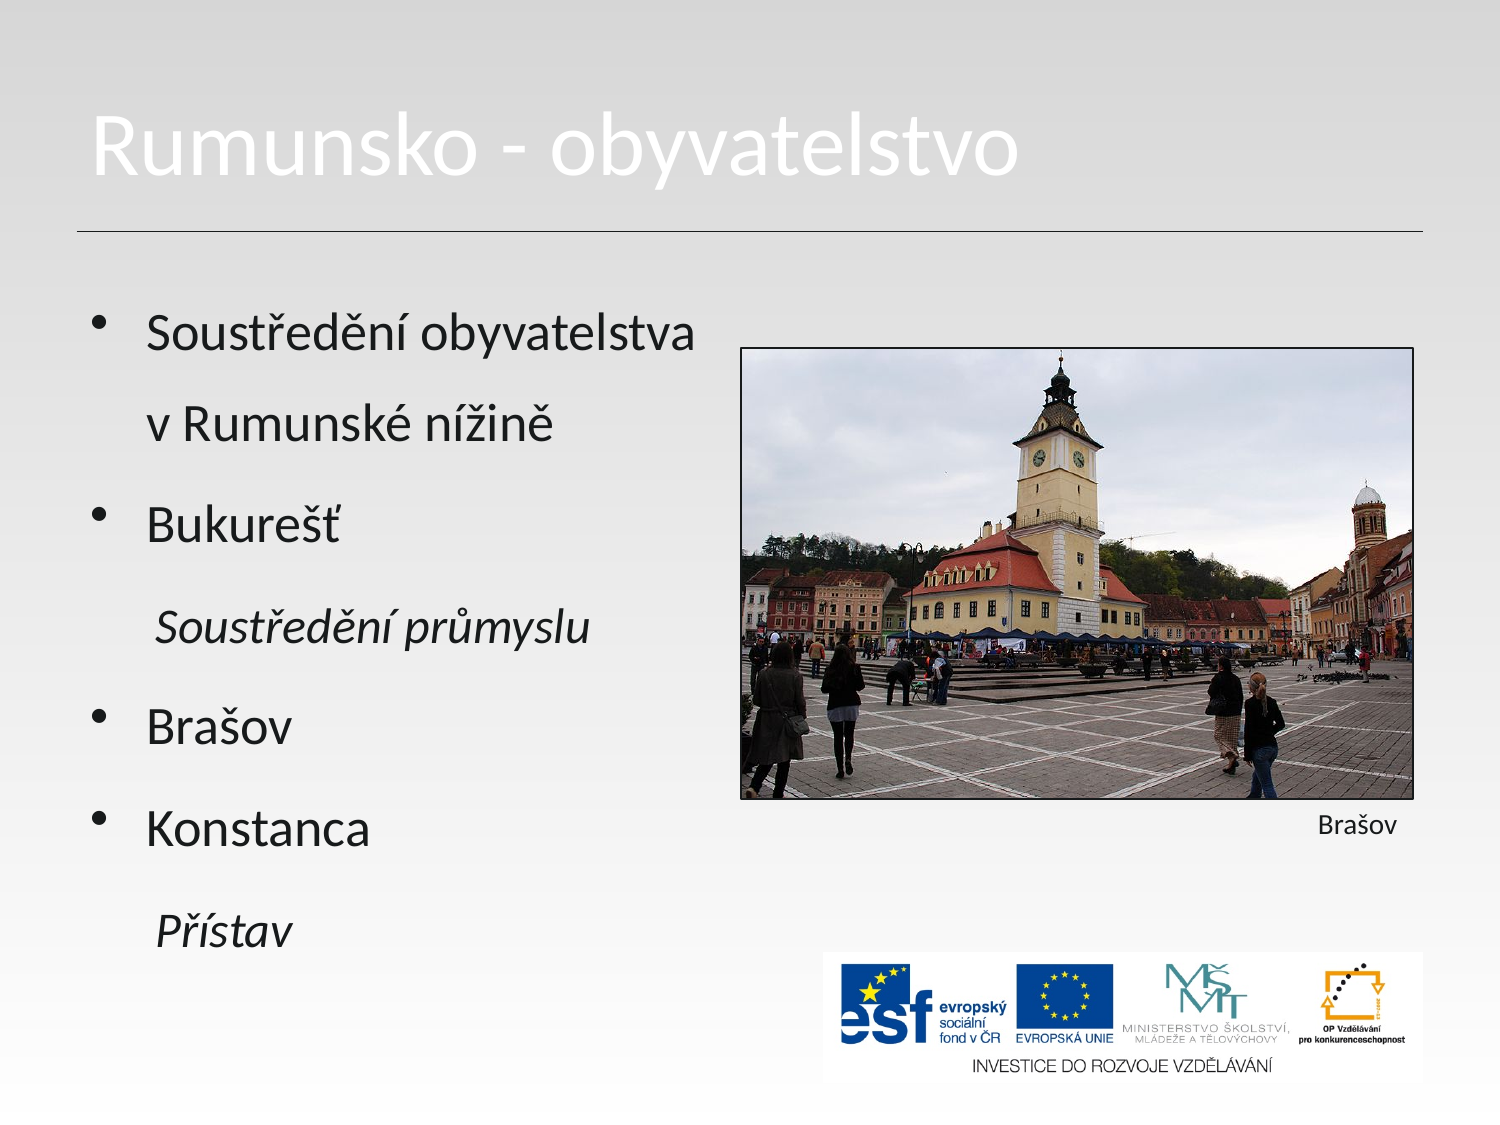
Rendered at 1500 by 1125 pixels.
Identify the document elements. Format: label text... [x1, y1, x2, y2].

picture [822, 951, 1424, 1084]
title Rumunsko - obyvatelstvo [75, 45, 1425, 233]
picture [741, 348, 1413, 799]
list Soustředění obyvatelstva v Rumunské nížině Bukurešť Soustředění průmyslu Brašov Konstanca Přístav [75, 262, 738, 1005]
text_box Brašov [1077, 806, 1412, 848]
